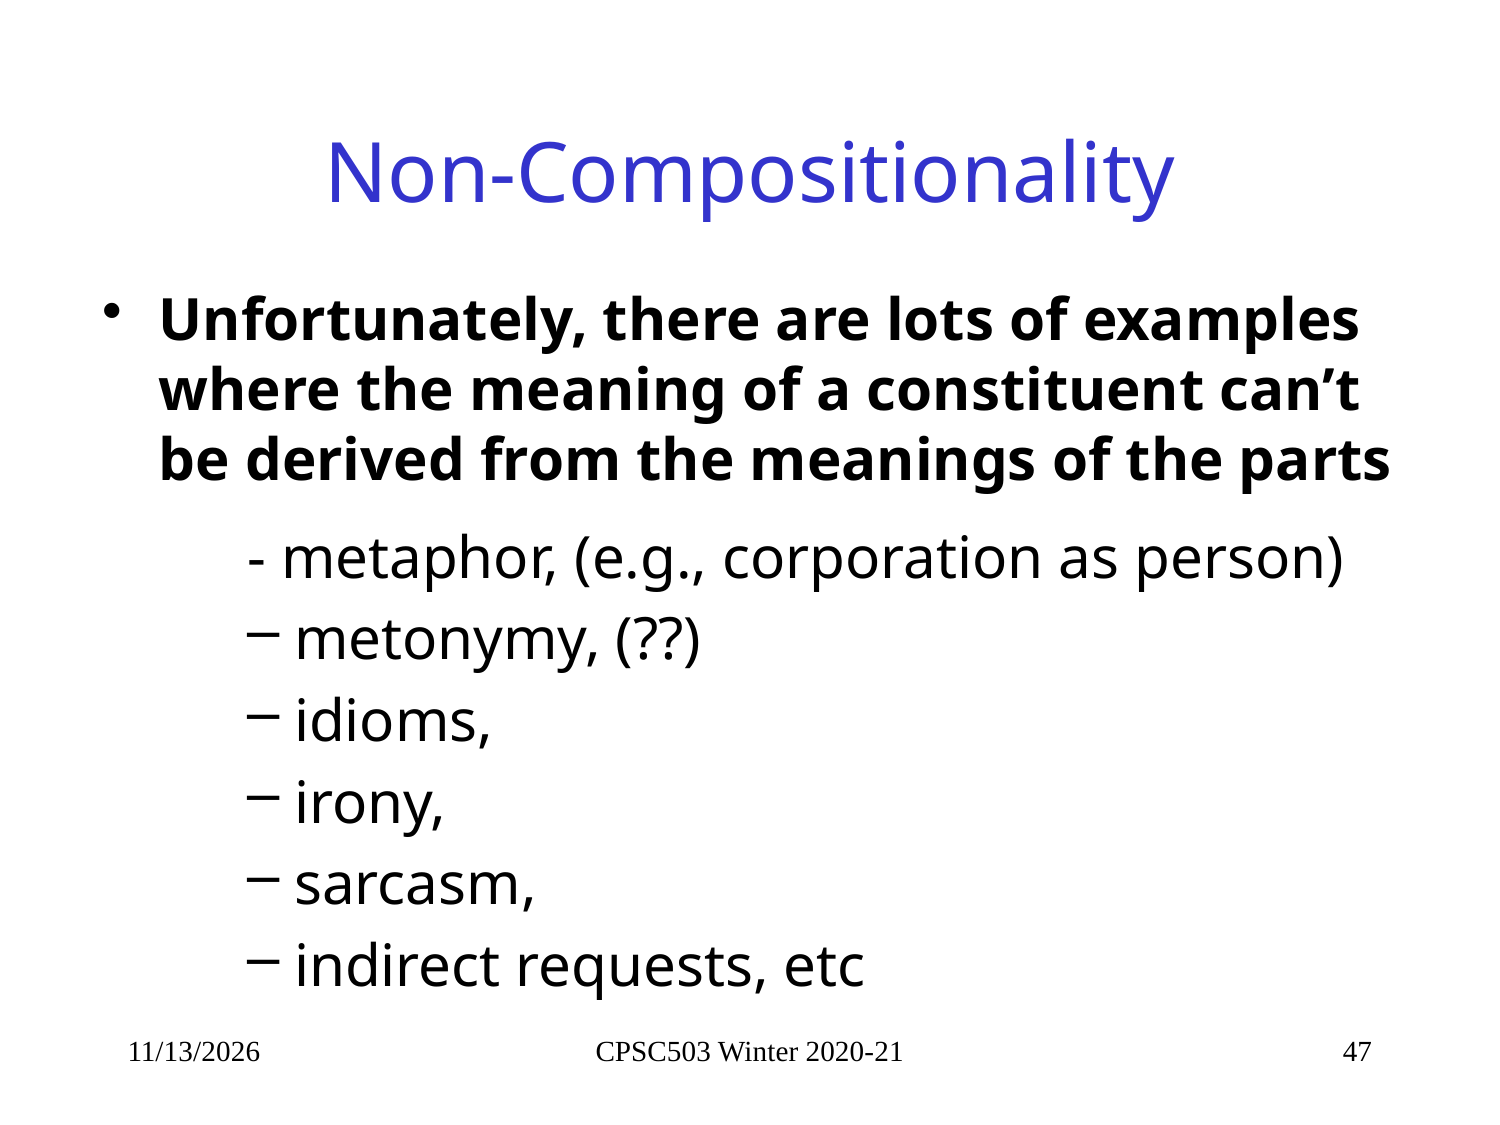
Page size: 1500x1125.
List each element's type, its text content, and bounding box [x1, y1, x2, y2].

title Non-Compositionality [112, 74, 1388, 263]
footer CPSC503 Winter 2020-21 [512, 1024, 988, 1101]
slide_number 47 [1074, 1024, 1388, 1101]
list Unfortunately, there are lots of examples where the meaning of a constituent can’t be derived from the meanings of the parts [87, 274, 1431, 538]
text_box - metaphor, (e.g., corporation as person) metonymy, (??) idioms, irony, sarcasm, indirect requests, etc [157, 512, 1500, 900]
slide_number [112, 1024, 426, 1101]
